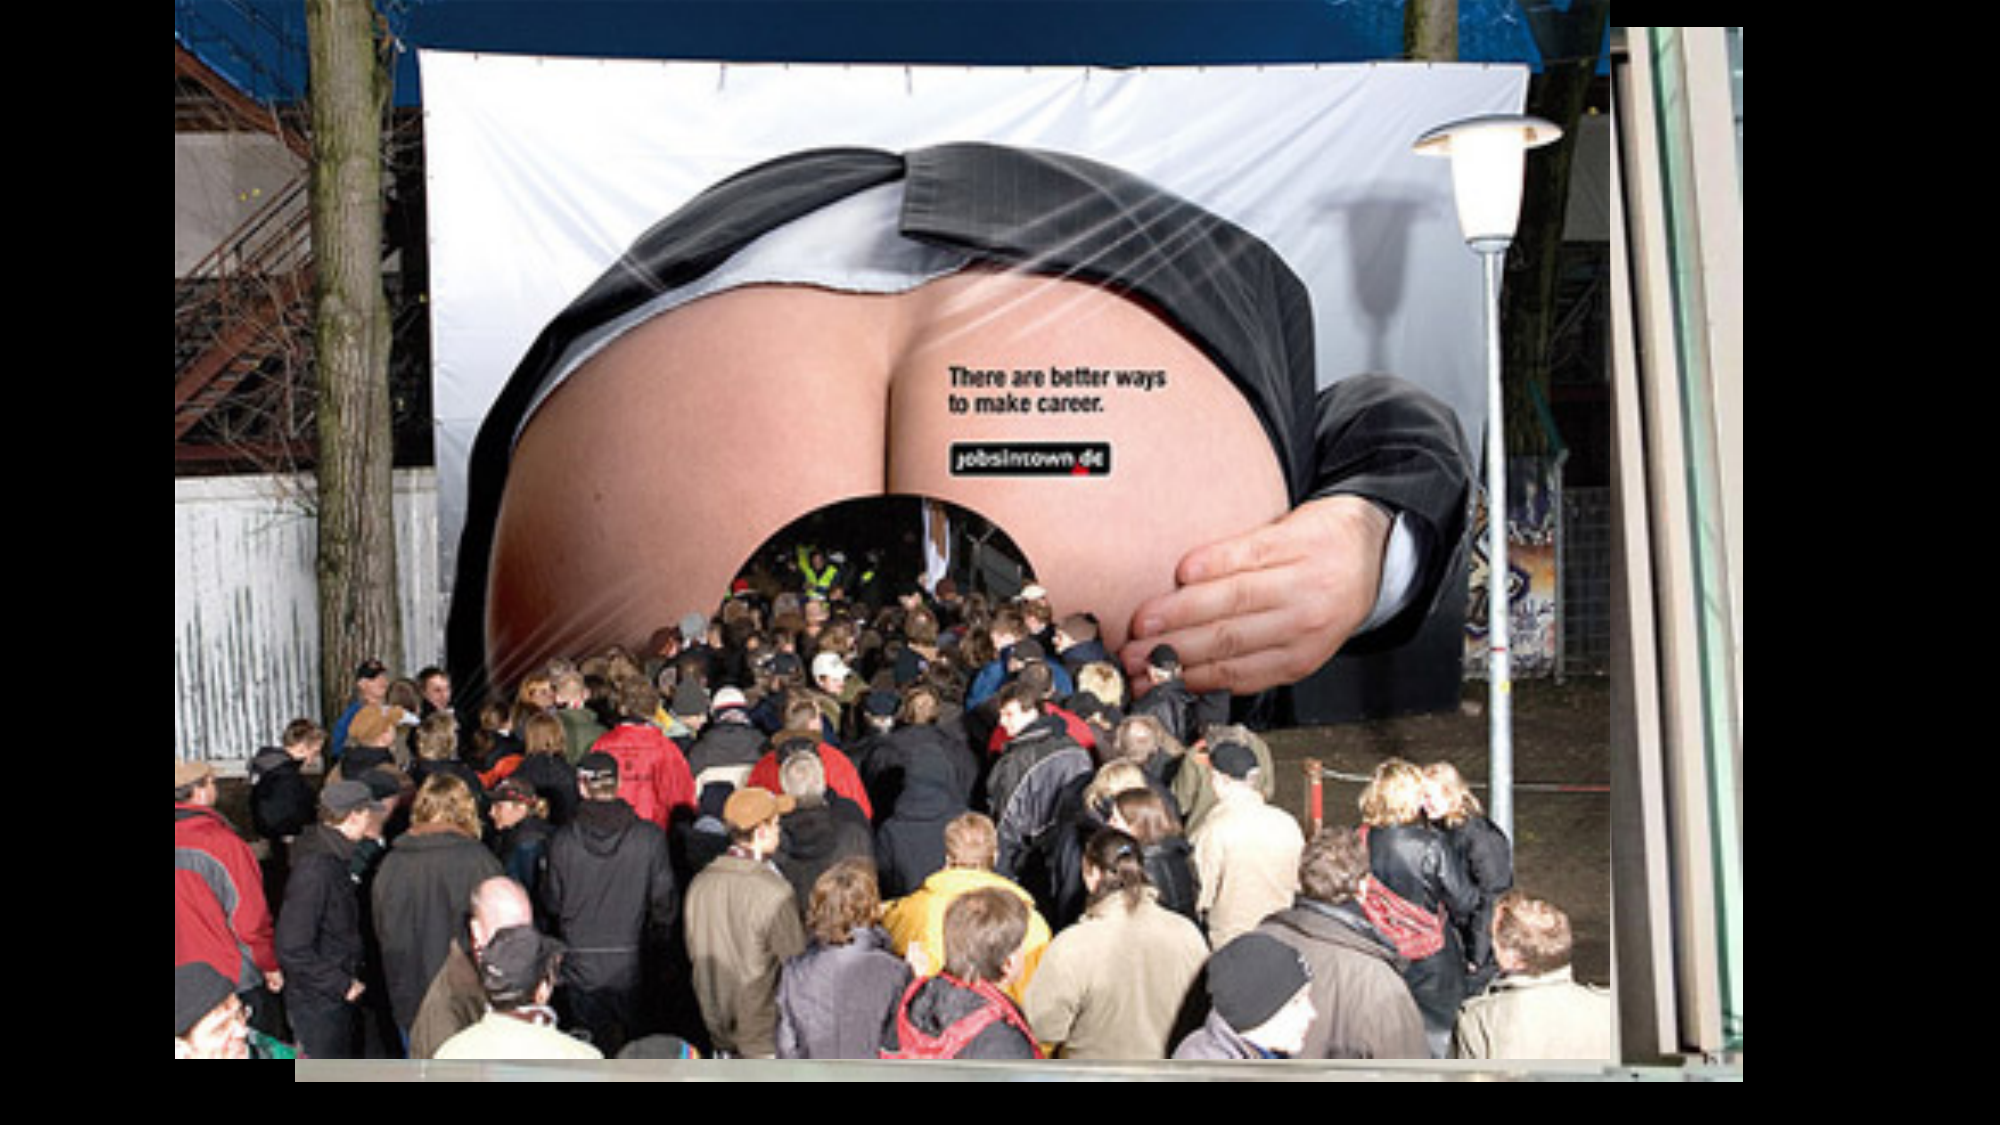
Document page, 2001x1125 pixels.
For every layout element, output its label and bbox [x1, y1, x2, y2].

list [175, 0, 1610, 1059]
picture [295, 27, 1743, 1082]
